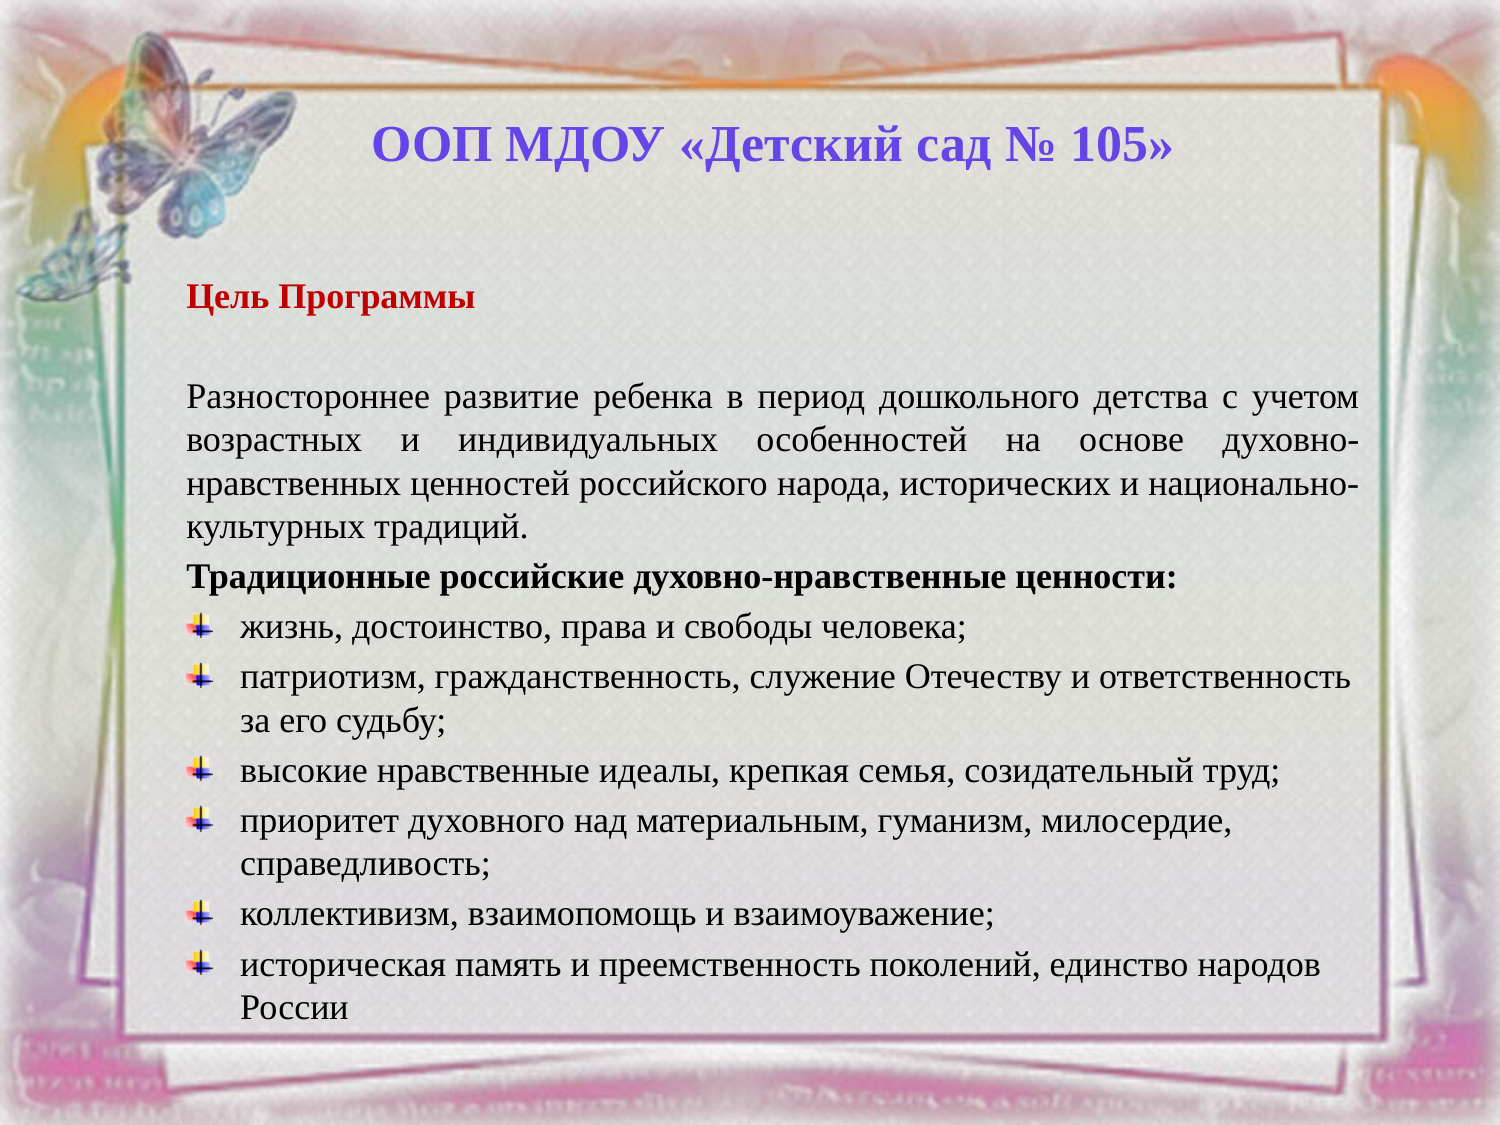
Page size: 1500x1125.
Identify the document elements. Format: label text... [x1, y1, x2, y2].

picture [0, 0, 1500, 1125]
list ООП МДОУ «Детский сад № 105» Цель Программы Разностороннее развитие ребенка в период дошкольного детства с учетом возрастных и индивидуальных особенностей на основе духовно-нравственных ценностей российского народа, исторических и национально-культурных традиций. Традиционные российские духовно-нравственные ценности: жизнь, достоинство, права и свободы человека; патриотизм, гражданственность, служение Отечеству и ответственность за его судьбу; высокие нравственные идеалы, крепкая семья, созидательный труд; приоритет духовного над материальным, гуманизм, милосердие, справедливость; коллективизм, взаимопомощь и взаимоуважение; историческая память и преемственность поколений, единство народов России [171, 101, 1376, 1035]
